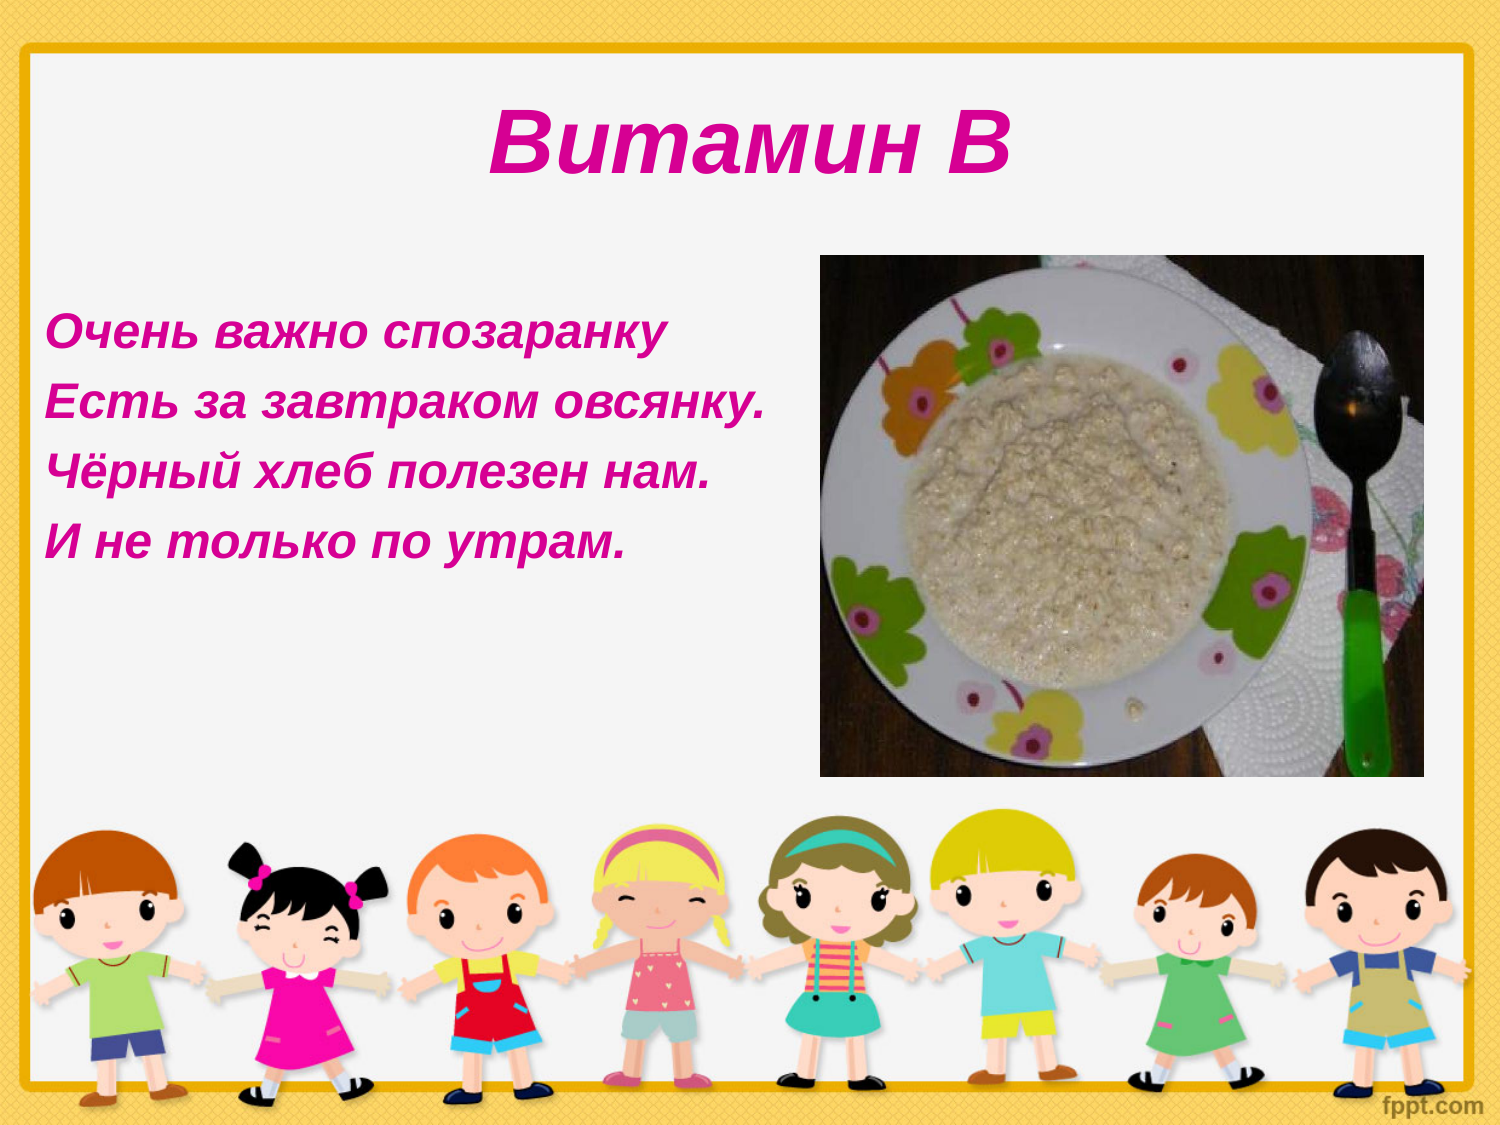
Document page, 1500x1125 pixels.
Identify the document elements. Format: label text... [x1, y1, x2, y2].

picture [0, 0, 1500, 1125]
title Витамин В [76, 42, 1428, 231]
list Очень важно спозаранку Есть за завтраком овсянку. Чёрный хлеб полезен нам. И не только по утрам. [29, 290, 810, 681]
